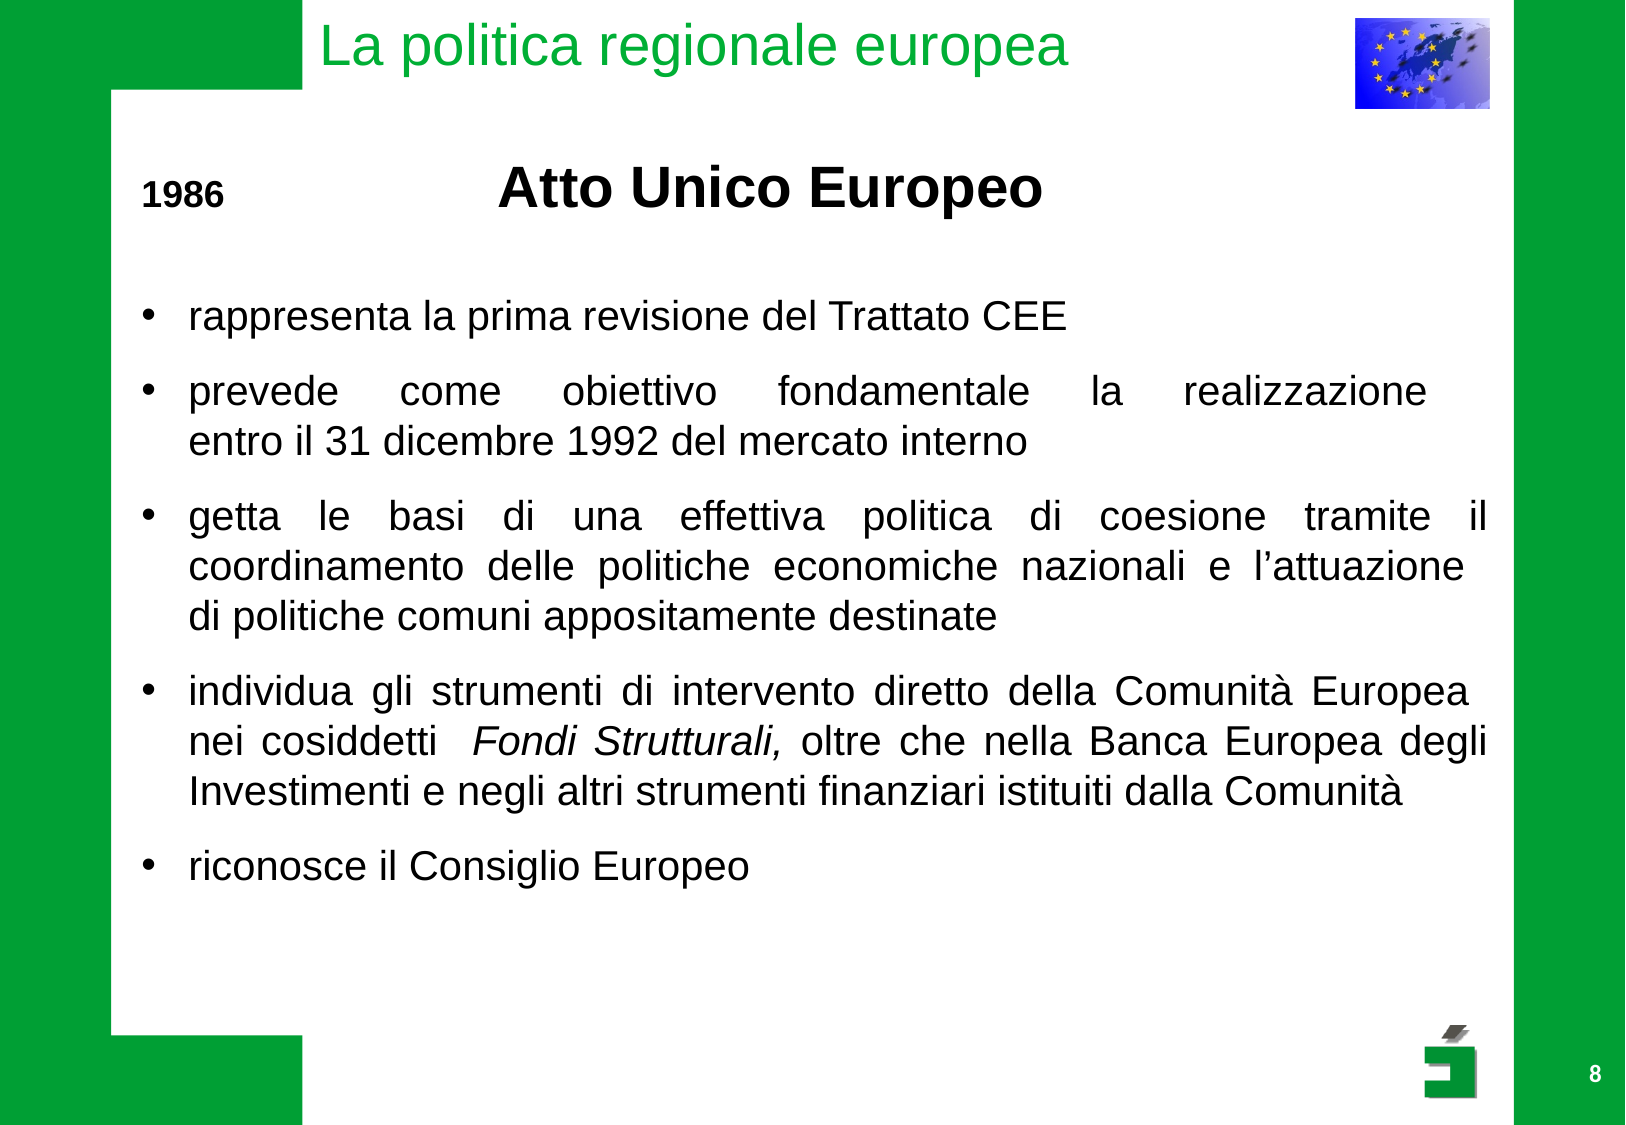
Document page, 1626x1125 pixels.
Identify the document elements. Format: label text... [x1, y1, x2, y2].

text_box La politica regionale europea [304, 0, 1344, 85]
picture [1424, 1089, 1475, 1098]
text_box 8 [1493, 1042, 1617, 1103]
picture [1355, 18, 1490, 90]
text_box Atto Unico Europeo rappresenta la prima revisione del Trattato CEE prevede come obiettivo fondamentale la realizzazione entro il 31 dicembre 1992 del mercato interno getta le basi di una effettiva politica di coesione tramite il coordinamento delle politiche economiche nazionali e l’attuazione di politiche comuni appositamente destinate individua gli strumenti di intervento diretto della Comunità Europea nei cosiddetti Fondi Strutturali, oltre che nella Banca Europea degli Investimenti e negli altri strumenti finanziari istituiti dalla Comunità riconosce il Consiglio Europeo [111, 90, 1518, 1089]
